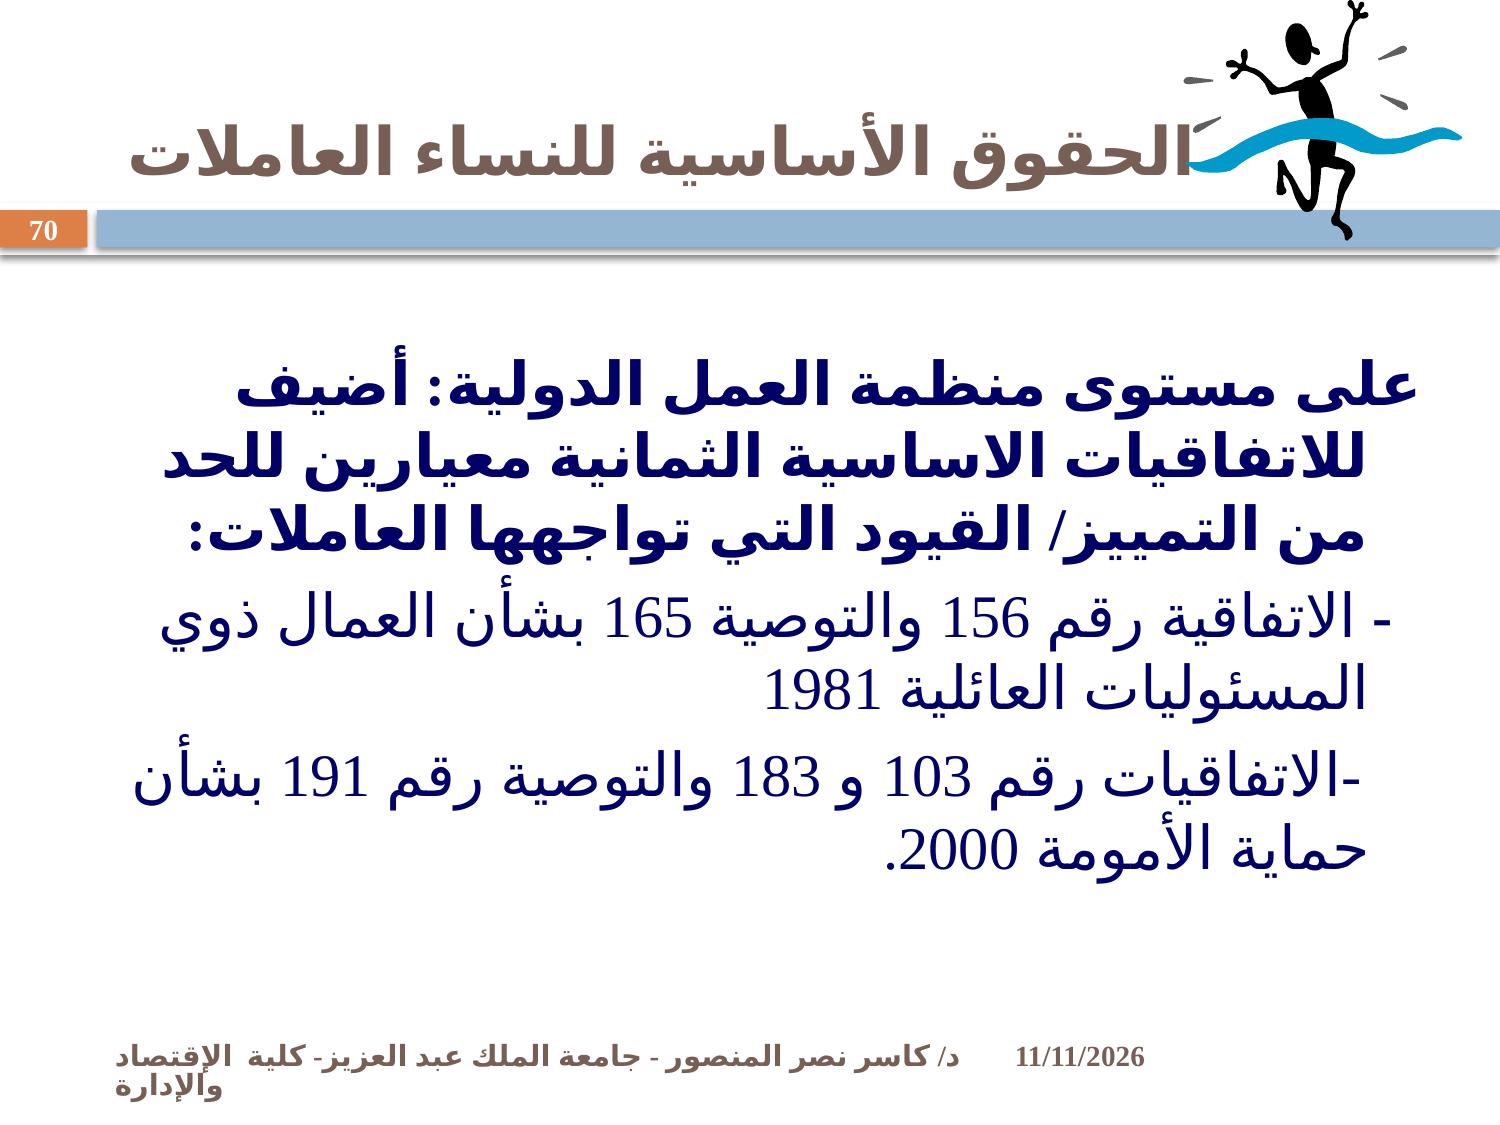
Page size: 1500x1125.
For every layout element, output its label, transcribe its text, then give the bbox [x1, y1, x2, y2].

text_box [1183, 0, 1463, 241]
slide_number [999, 1025, 1438, 1085]
list على مستوى منظمة العمل الدولية: أضيف للاتفاقيات الاساسية الثمانية معيارين للحد من التمييز/ القيود التي تواجهها العاملات: - الاتفاقية رقم 156 والتوصية 165 بشأن العمال ذوي المسئوليات العائلية 1981 -الاتفاقيات رقم 103 و 183 والتوصية رقم 191 بشأن حماية الأمومة 2000. [112, 337, 1438, 950]
slide_number 70 [0, 208, 88, 249]
footer د/ كاسر نصر المنصور - جامعة الملك عبد العزيز- كلية الإقتصاد والإدارة [99, 1024, 990, 1085]
title الحقوق الأساسية للنساء العاملات [112, 75, 1177, 223]
